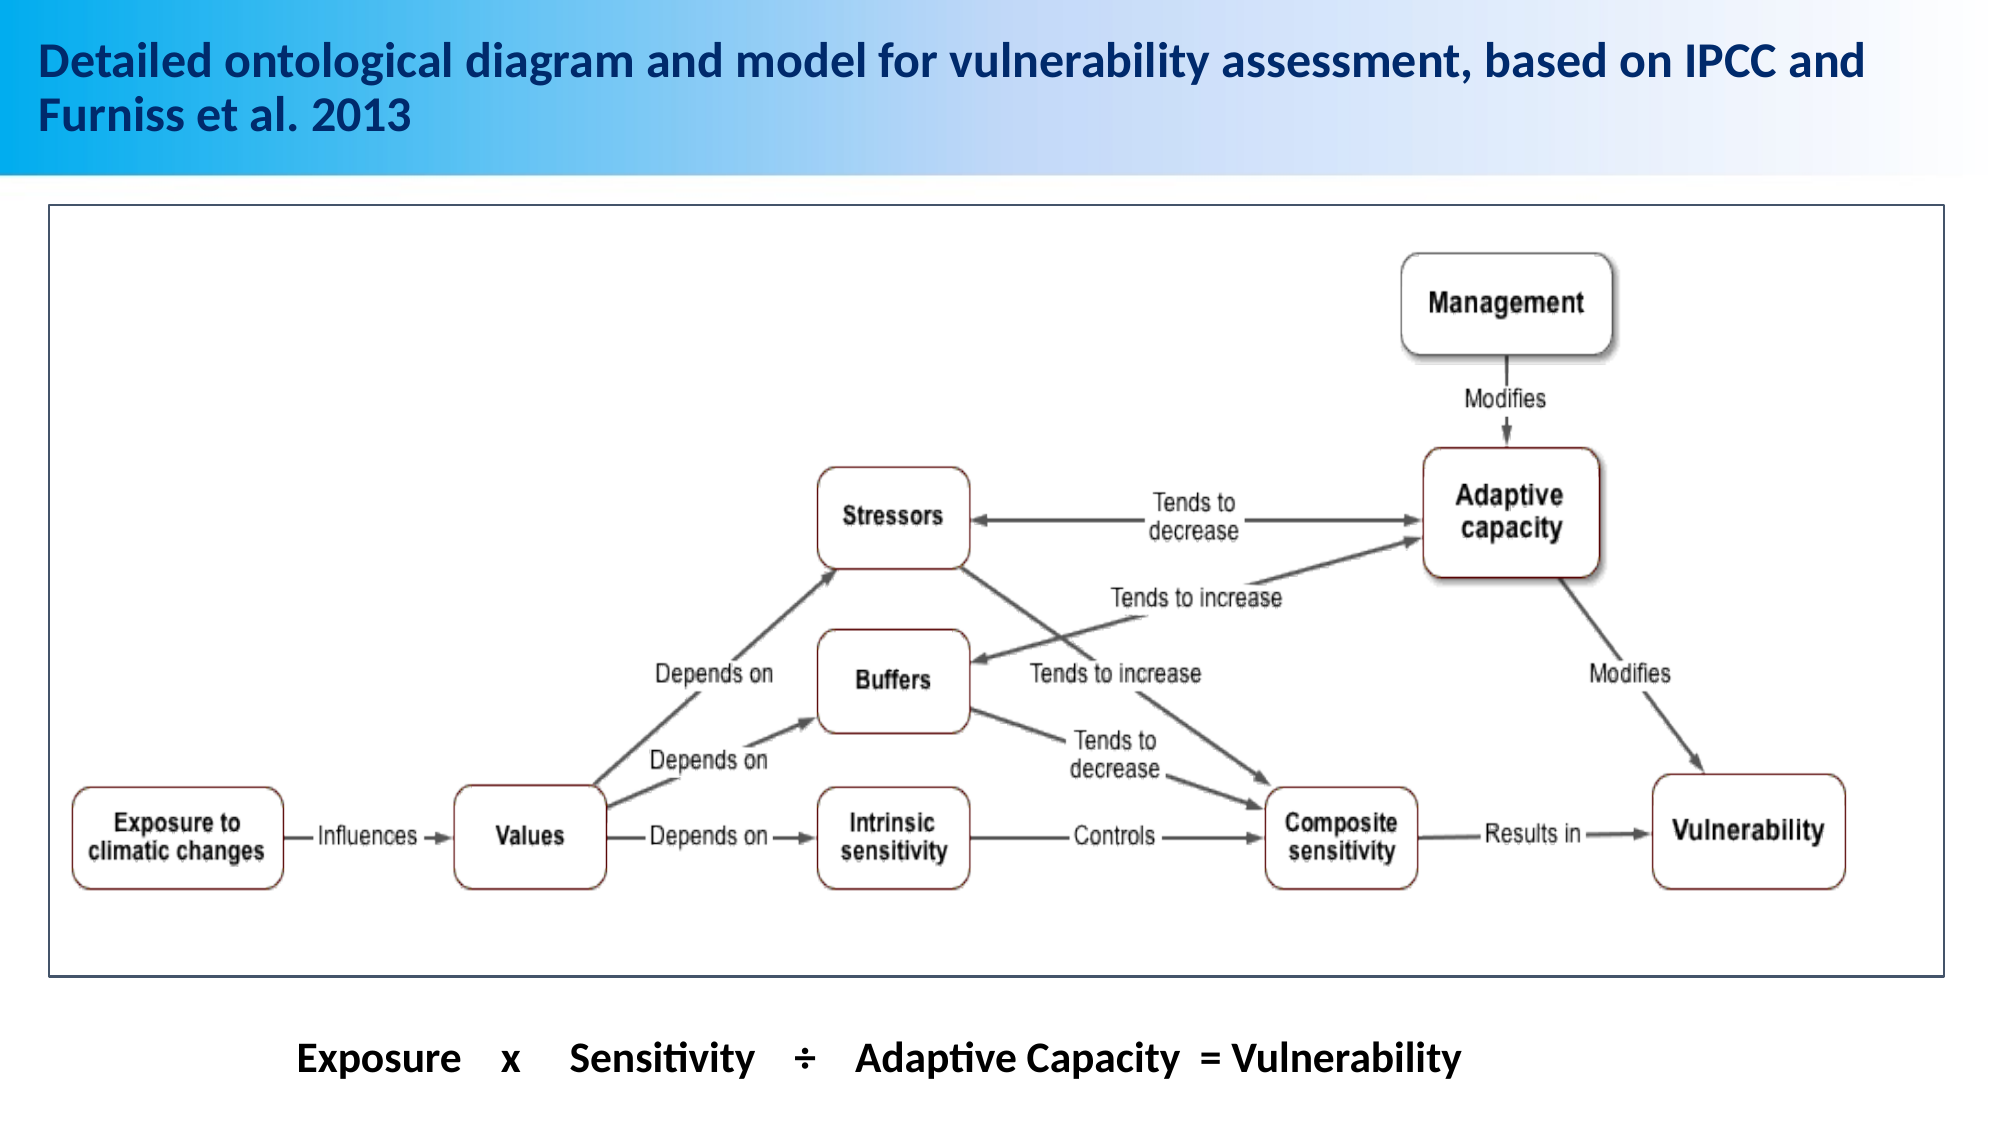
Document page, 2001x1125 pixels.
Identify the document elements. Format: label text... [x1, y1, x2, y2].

picture [0, 0, 2000, 1125]
list Exposure x Sensitivity ÷ Adaptive Capacity = Vulnerability [281, 1027, 1645, 1125]
title Detailed ontological diagram and model for vulnerability assessment, based on IPCC and Furniss et al. 2013 [23, 0, 1973, 178]
text_box [48, 205, 1944, 977]
